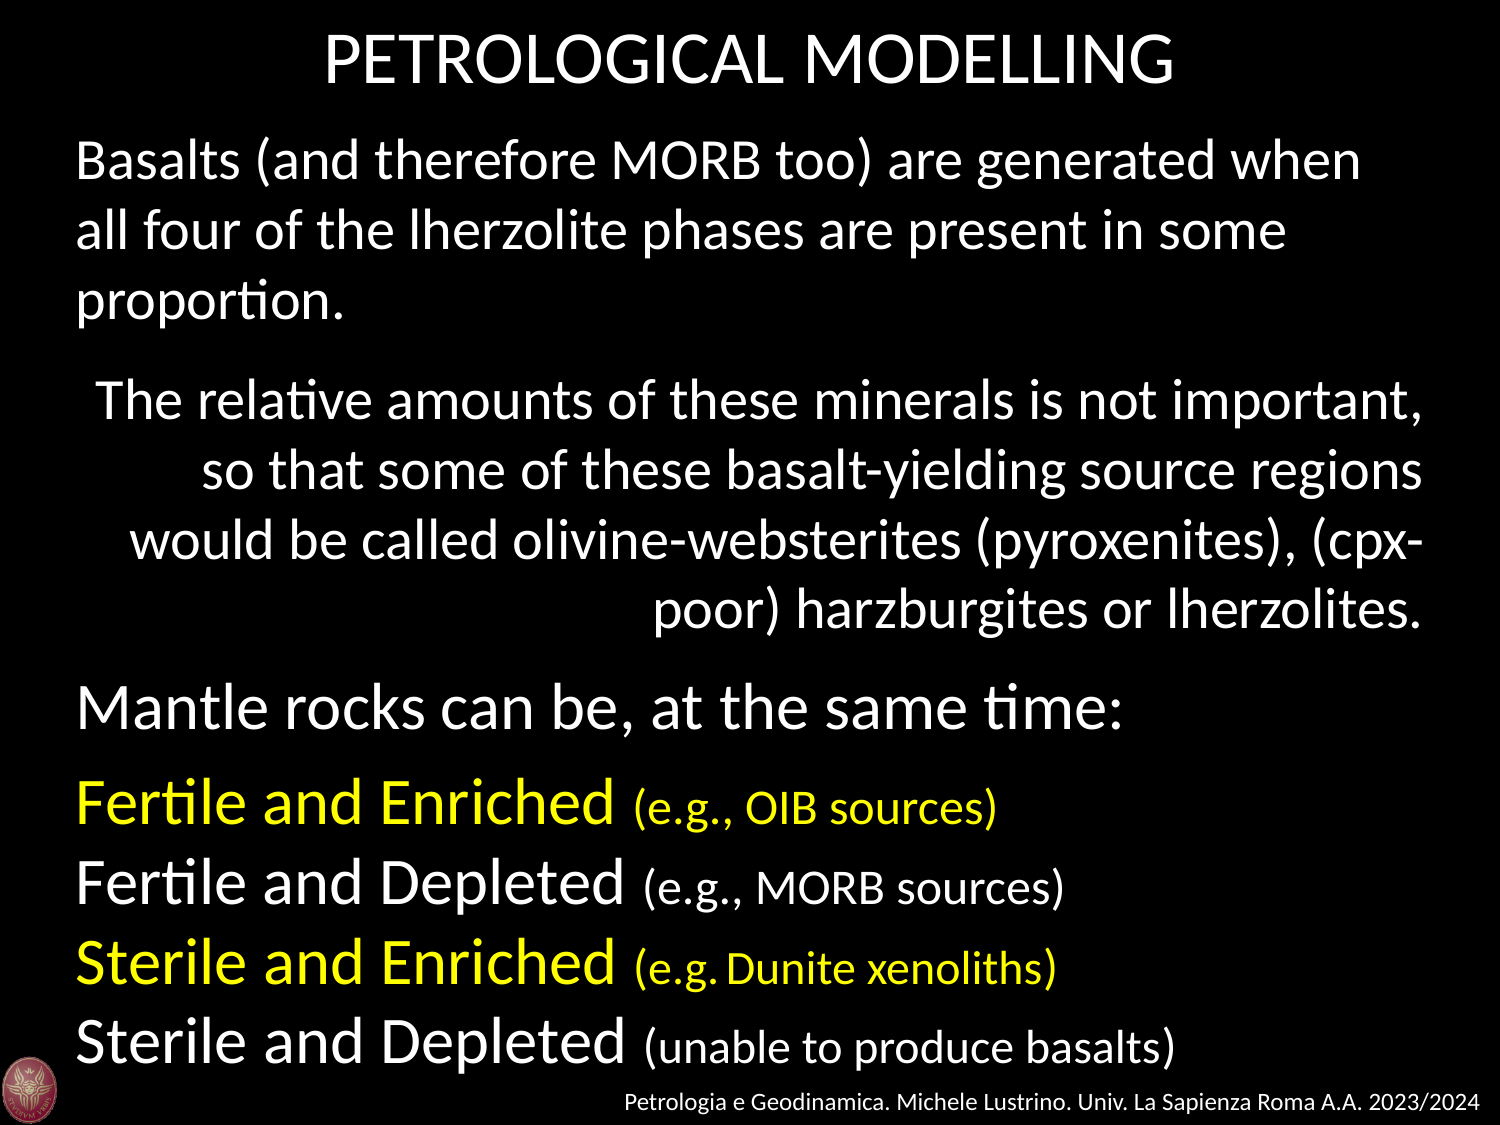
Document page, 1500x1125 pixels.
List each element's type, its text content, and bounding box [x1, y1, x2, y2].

text_box Mantle rocks can be, at the same time: Fertile and Enriched (e.g., OIB sources) Fertile and Depleted (e.g., MORB sources) Sterile and Enriched (e.g. Dunite xenoliths) Sterile and Depleted (unable to produce basalts) [60, 655, 1439, 1085]
text_box Basalts (and therefore MORB too) are generated when all four of the lherzolite phases are present in some proportion. The relative amounts of these minerals is not important, so that some of these basalt-yielding source regions would be called olivine-websterites (pyroxenites), (cpx-poor) harzburgites or lherzolites. [60, 113, 1439, 649]
picture [0, 1055, 60, 1125]
text_box PETROLOGICAL MODELLING [0, 1, 1500, 107]
